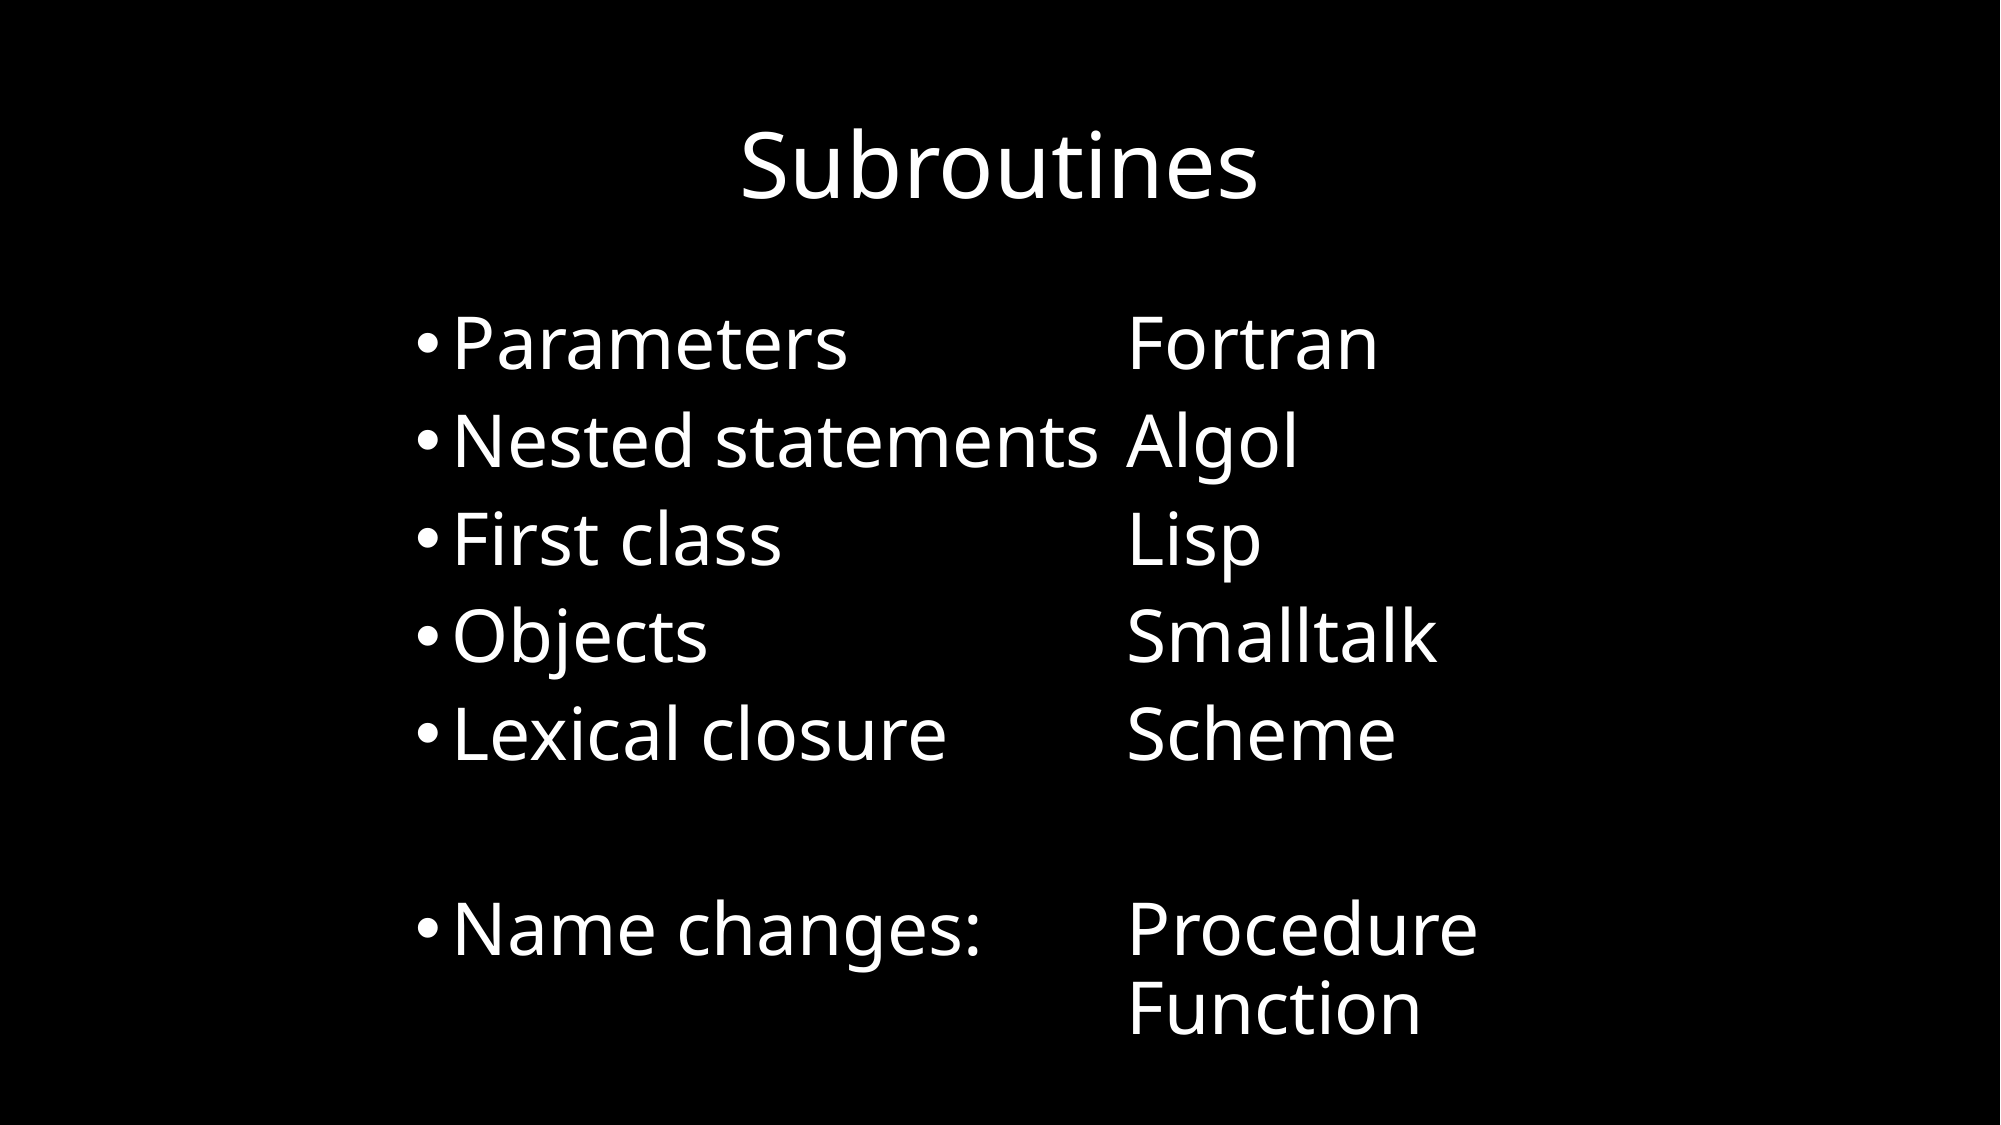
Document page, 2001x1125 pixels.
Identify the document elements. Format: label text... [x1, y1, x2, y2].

list Parameters Fortran Nested statements Algol First class Lisp Objects Smalltalk Lexical closure Scheme Name changes: Procedure Function [400, 299, 1863, 1066]
title Subroutines [137, 59, 1863, 278]
